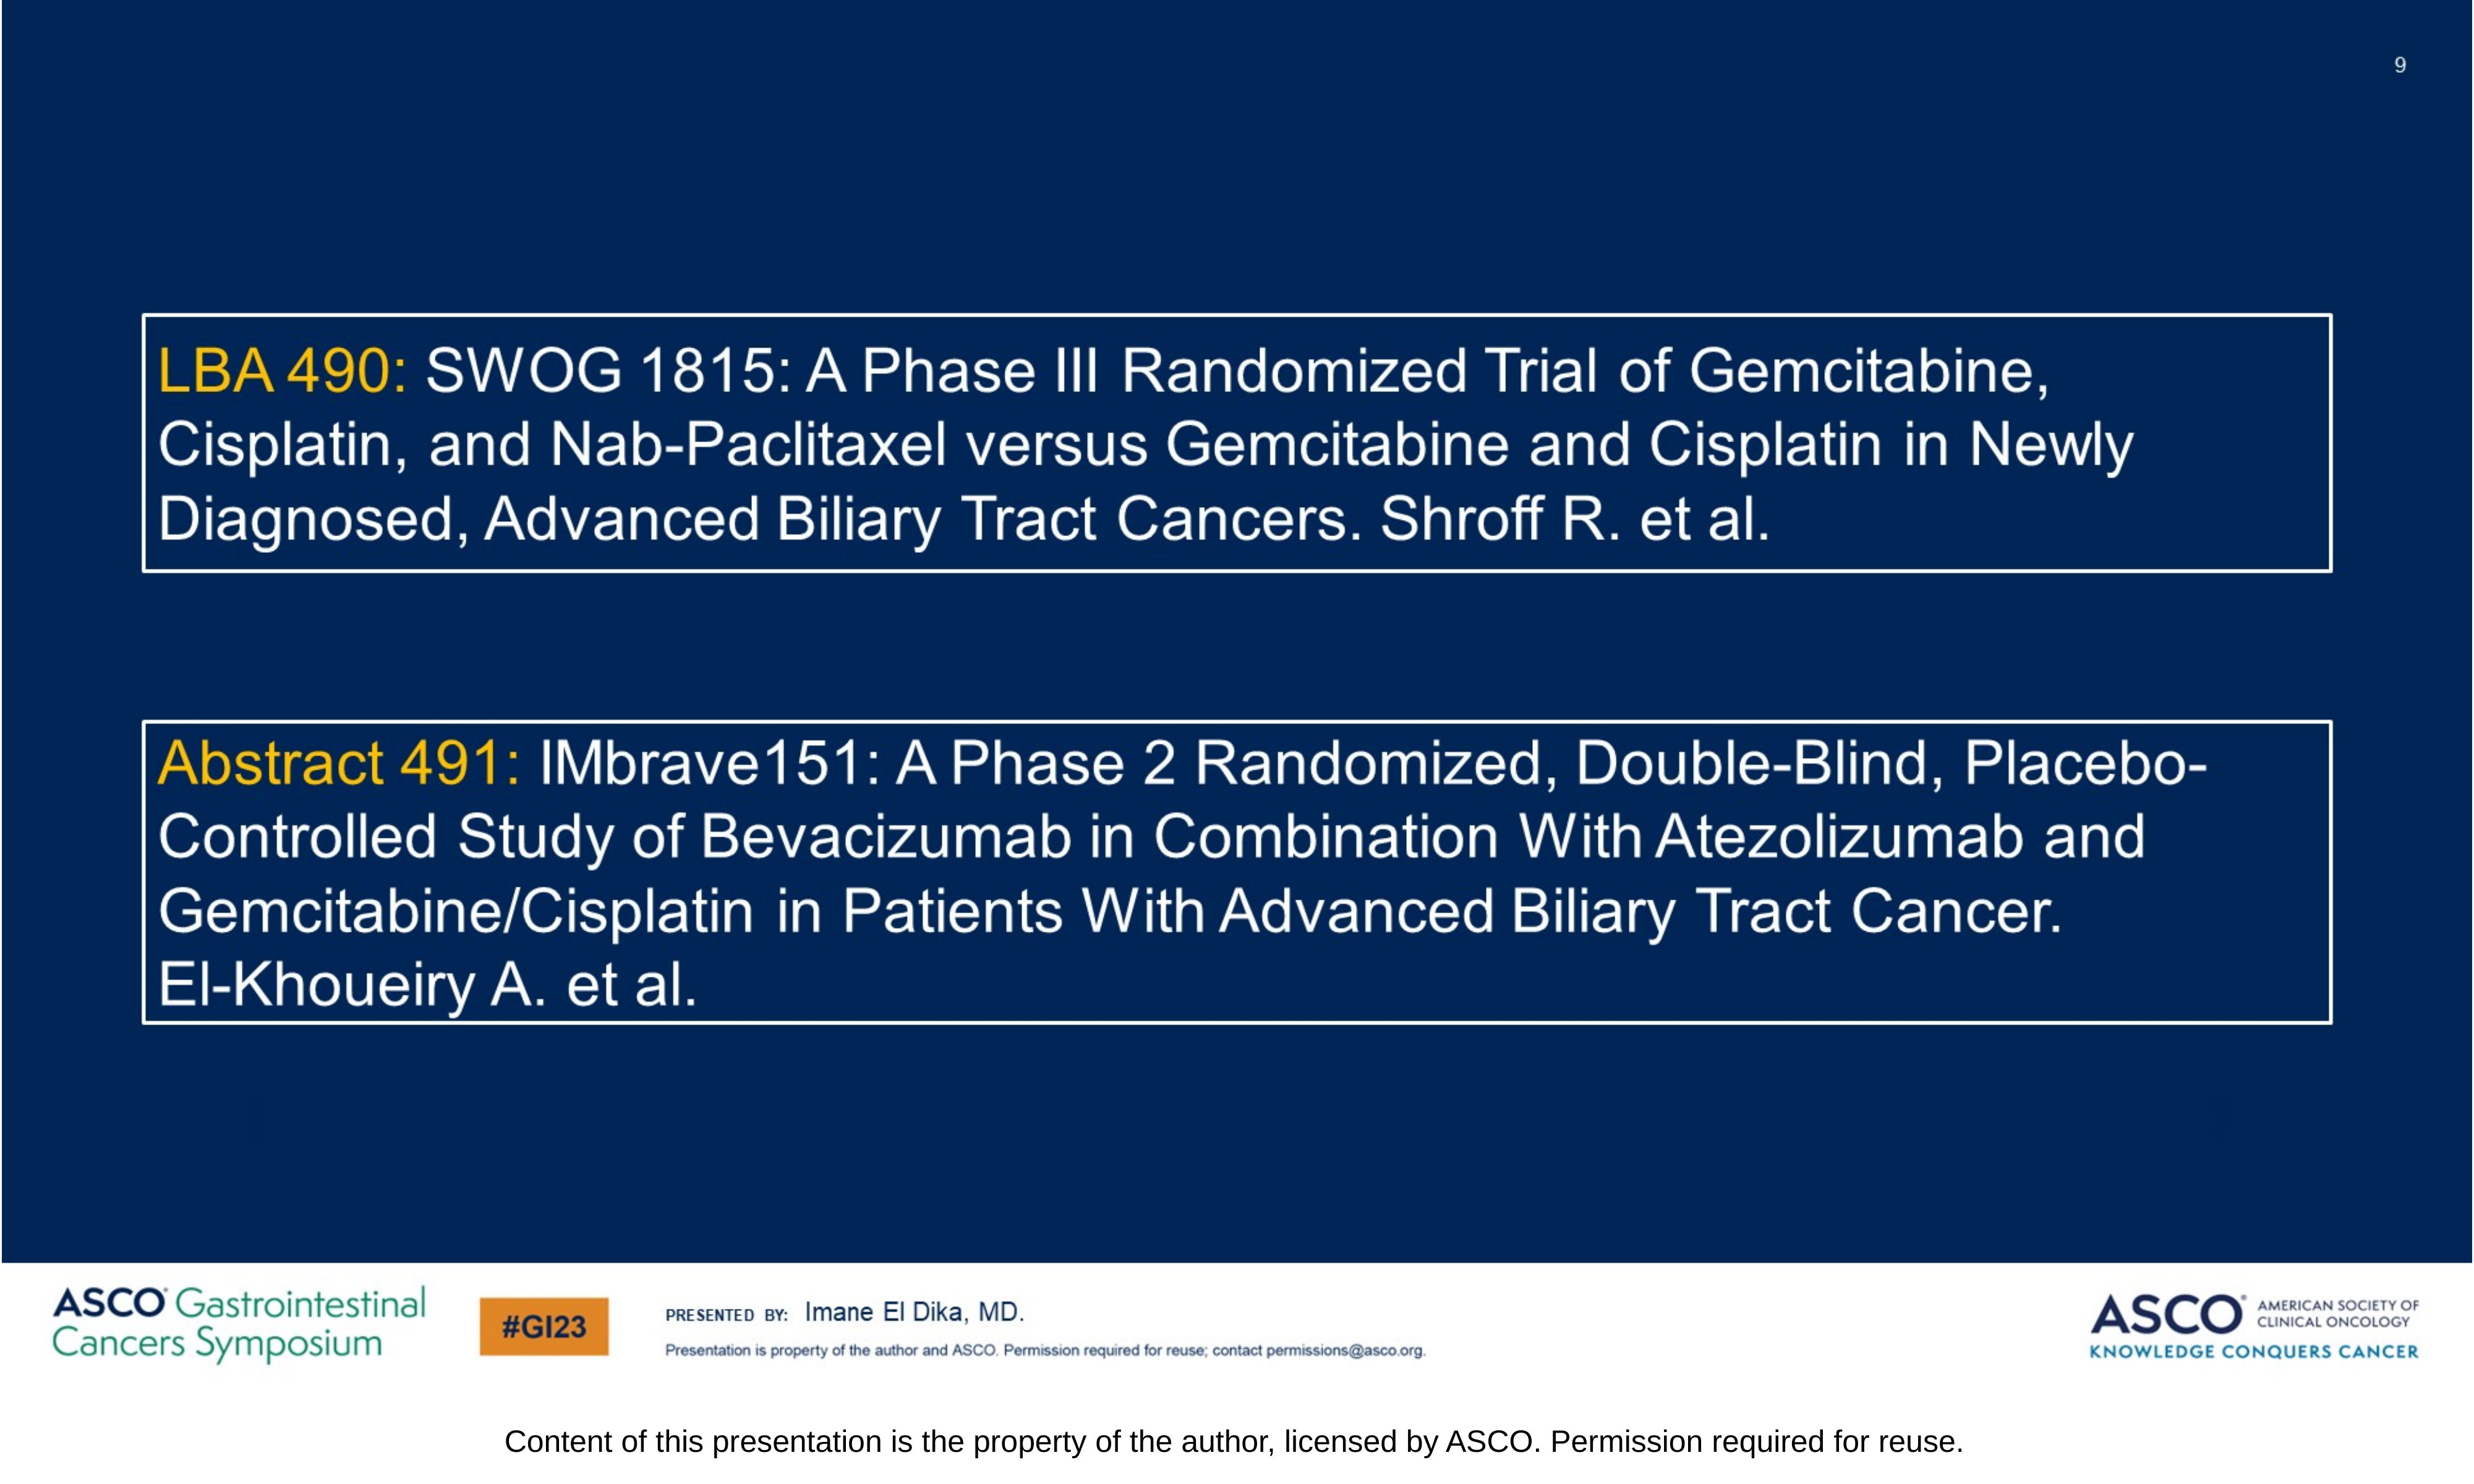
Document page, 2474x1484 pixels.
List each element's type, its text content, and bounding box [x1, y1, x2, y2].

picture [2, 0, 2472, 1389]
text_box Content of this presentation is the property of the author, licensed by ASCO. Permission required for reuse. [0, 1399, 2474, 1477]
